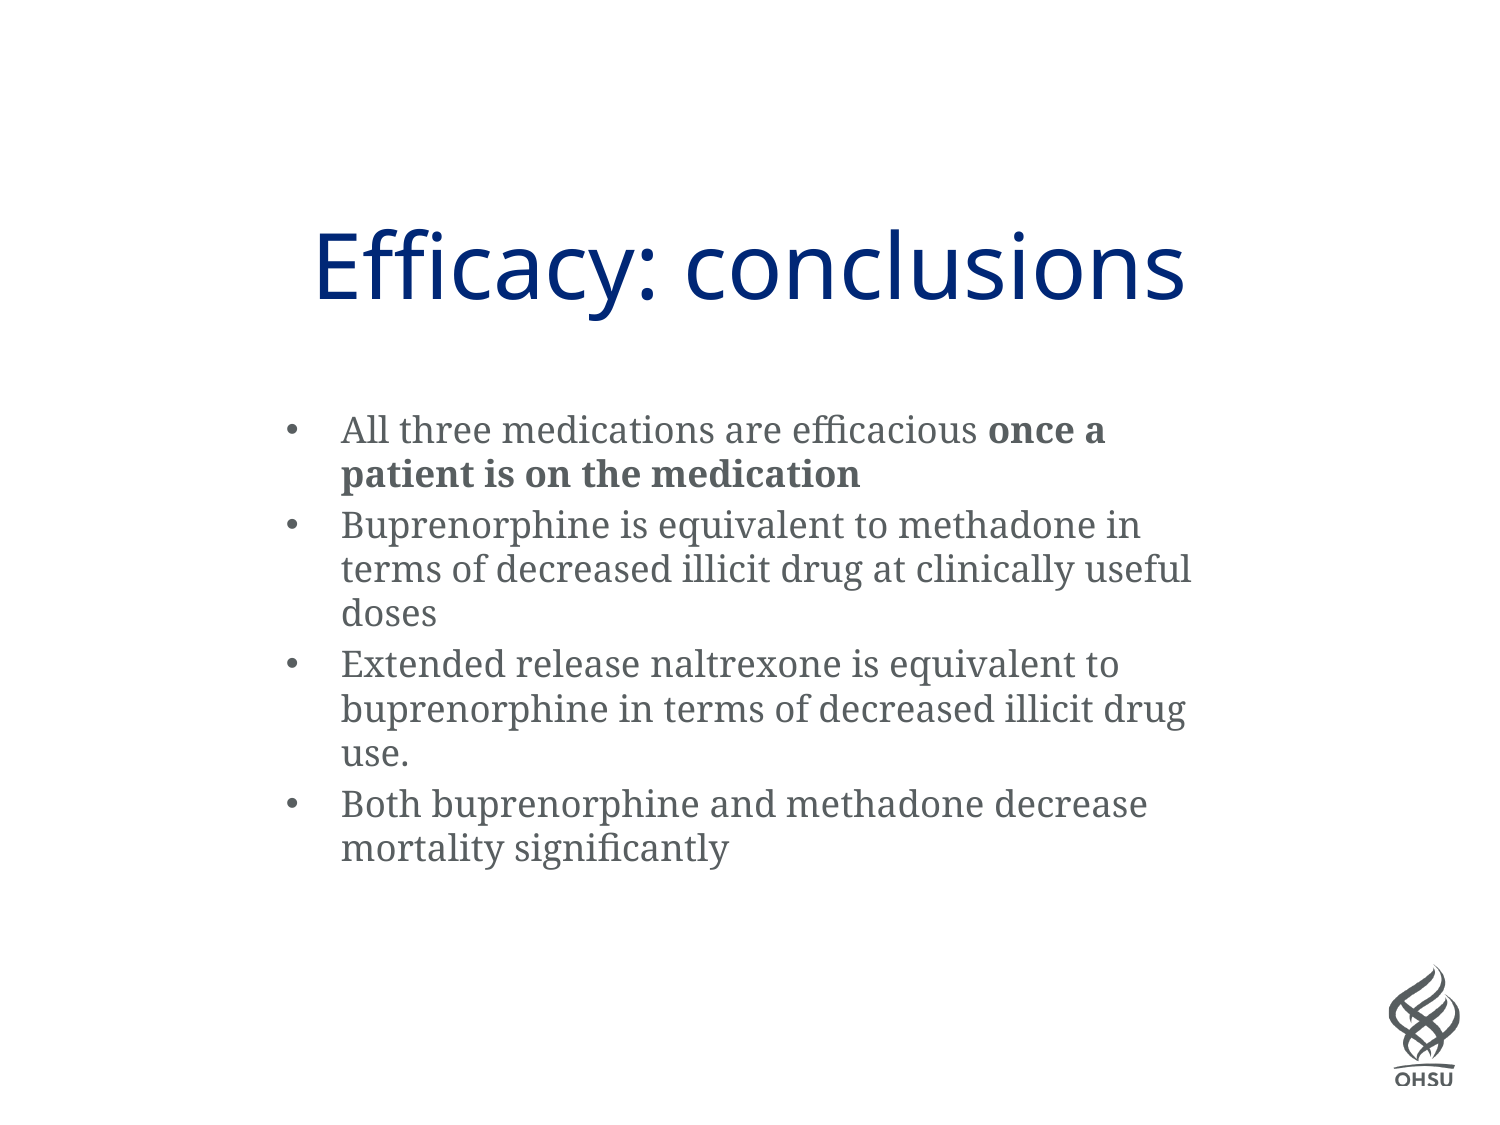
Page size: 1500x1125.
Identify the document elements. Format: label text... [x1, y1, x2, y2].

title Efficacy: conclusions [274, 189, 1226, 337]
list All three medications are efficacious once a patient is on the medication Buprenorphine is equivalent to methadone in terms of decreased illicit drug at clinically useful doses Extended release naltrexone is equivalent to buprenorphine in terms of decreased illicit drug use. Both buprenorphine and methadone decrease mortality significantly [274, 400, 1226, 876]
